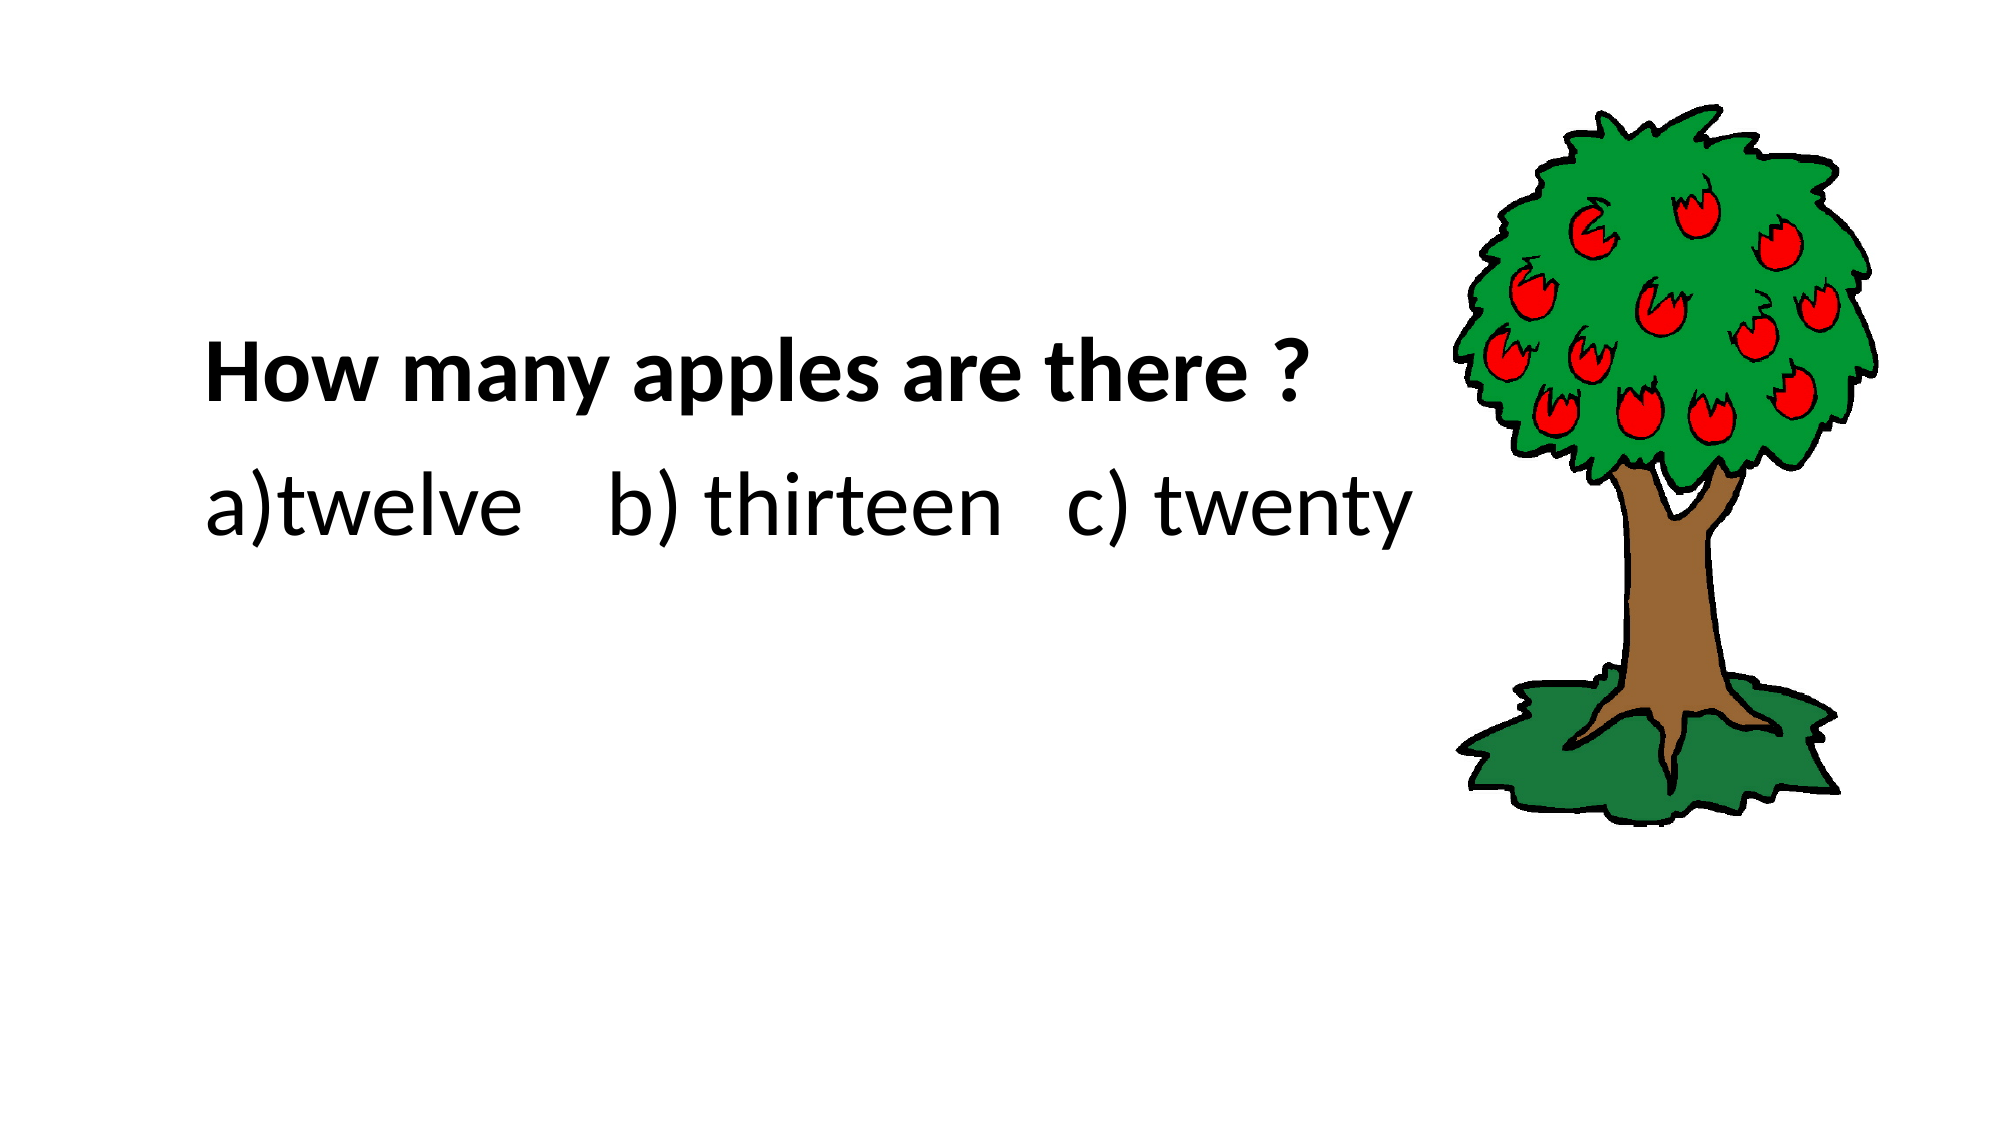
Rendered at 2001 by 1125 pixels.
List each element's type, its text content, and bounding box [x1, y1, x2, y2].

picture [1453, 96, 1890, 827]
text_box How many apples are there ? twelve b) thirteen c) twenty [189, 294, 1453, 626]
